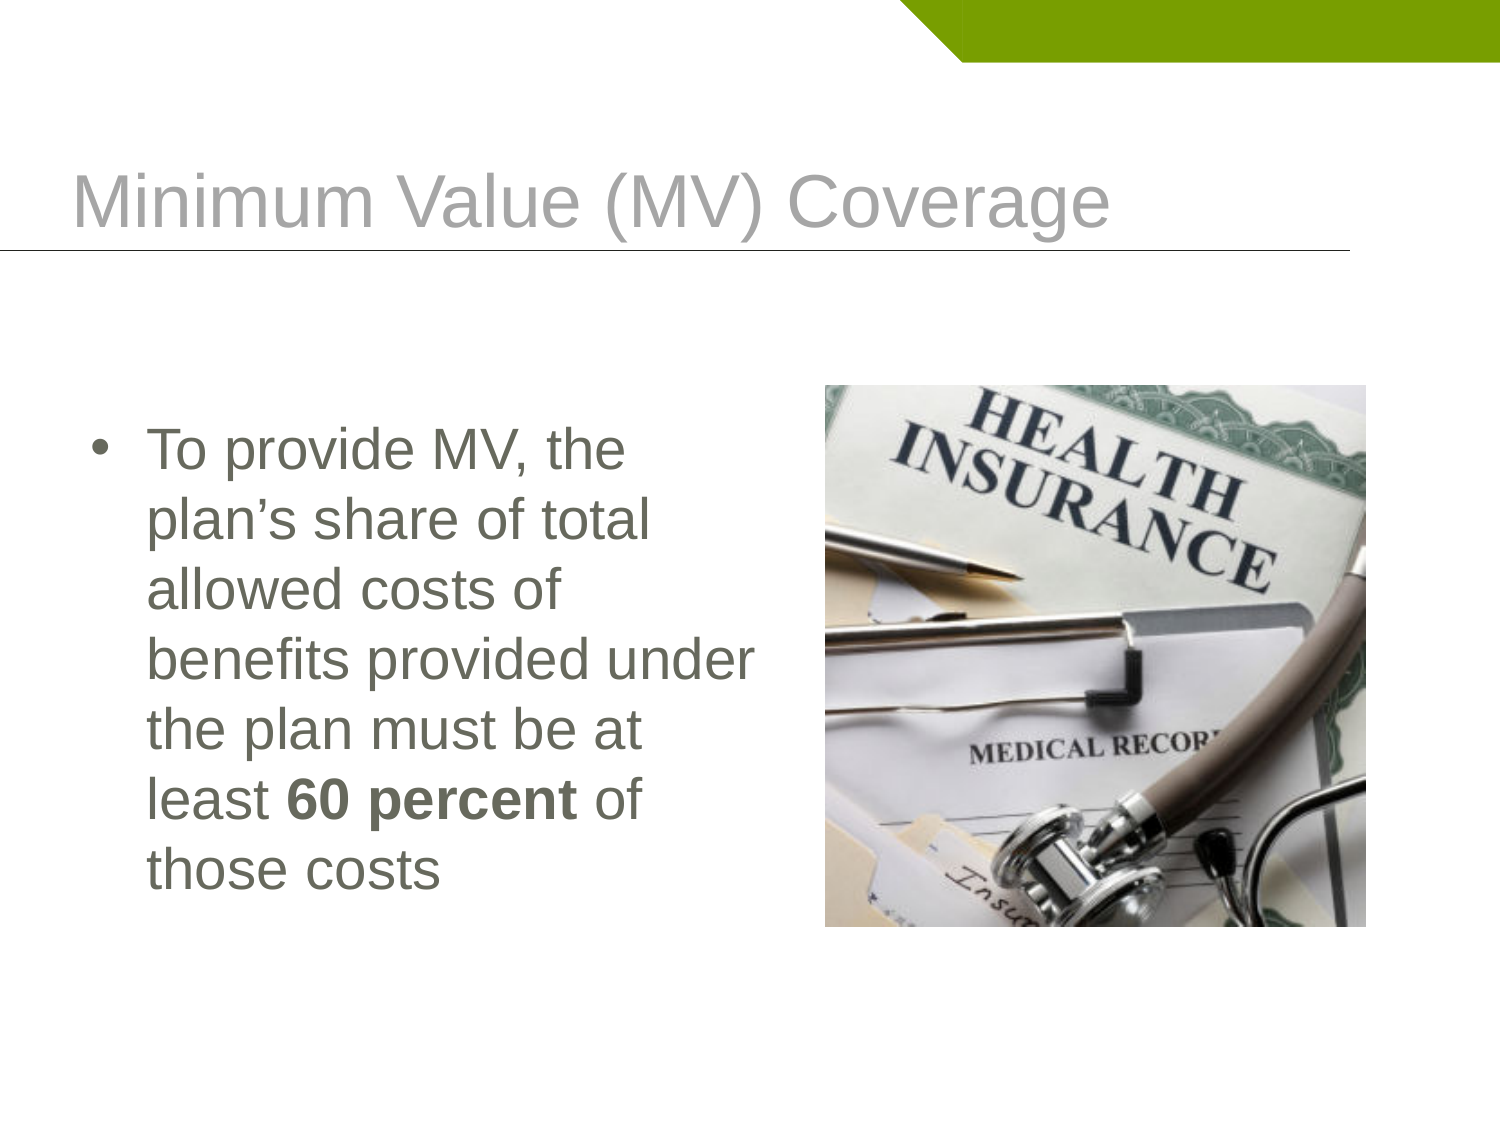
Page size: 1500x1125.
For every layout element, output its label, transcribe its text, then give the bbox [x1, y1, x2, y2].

list To provide MV, the plan’s share of total allowed costs of benefits provided under the plan must be at least 60 percent of those costs [75, 312, 788, 1000]
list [824, 385, 1366, 927]
title Minimum Value (MV) Coverage [0, 68, 1425, 250]
